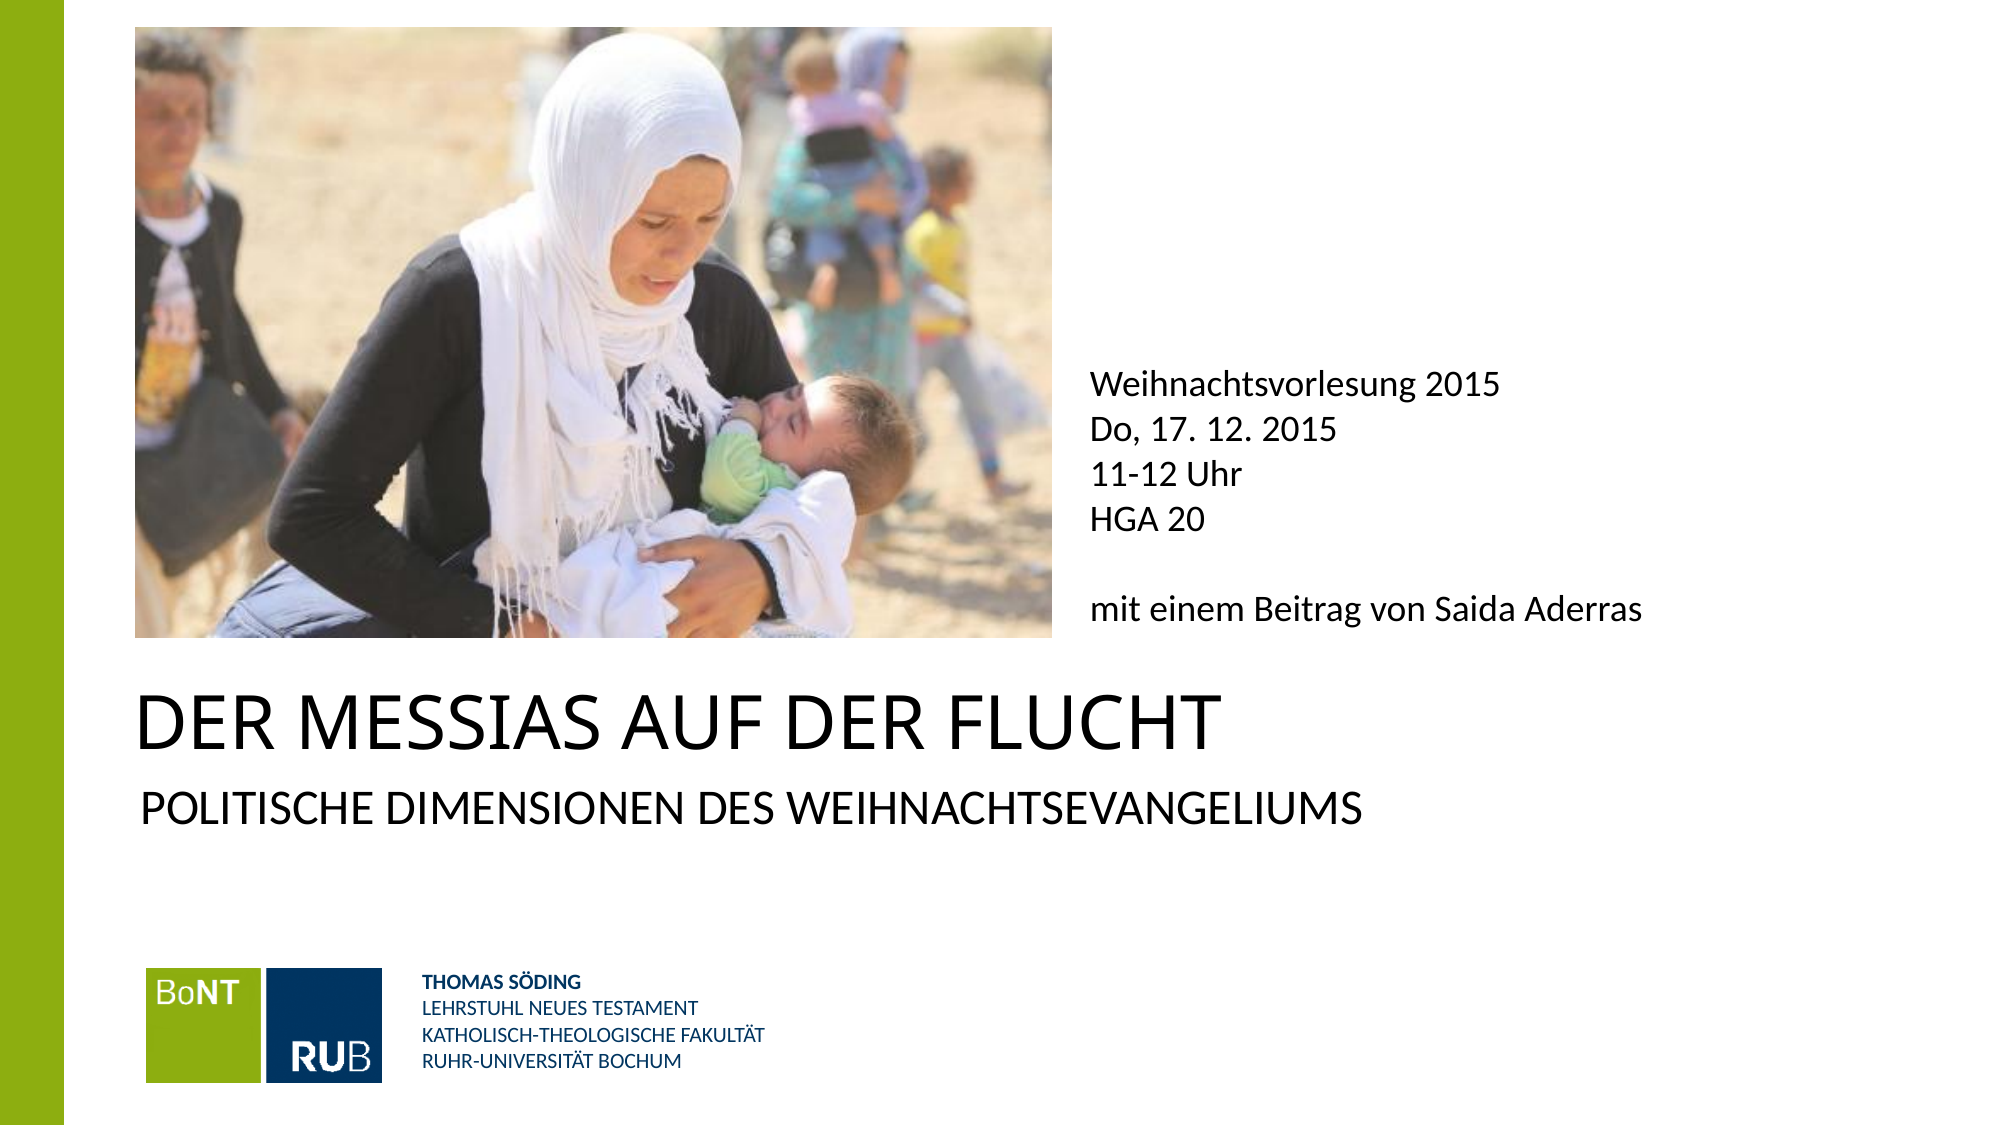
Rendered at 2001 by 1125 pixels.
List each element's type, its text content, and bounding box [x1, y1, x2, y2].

picture [135, 27, 1052, 638]
subtitle Politische Dimensionen des Weihnachtsevangeliums [125, 773, 1626, 1046]
text_box Weihnachtsvorlesung 2015 Do, 17. 12. 2015 11-12 Uhr HGA 20 mit einem Beitrag von Saida Aderras [1075, 351, 1737, 637]
title Der messias auf der Flucht [118, 381, 1619, 774]
text_box [0, 0, 65, 1125]
text_box Thomas Söding Lehrstuhl Neues Testament Katholisch-Theologische Fakultät RUHR-UNIVERSITÄT BOCHUM [407, 960, 876, 1080]
picture [146, 968, 382, 1083]
